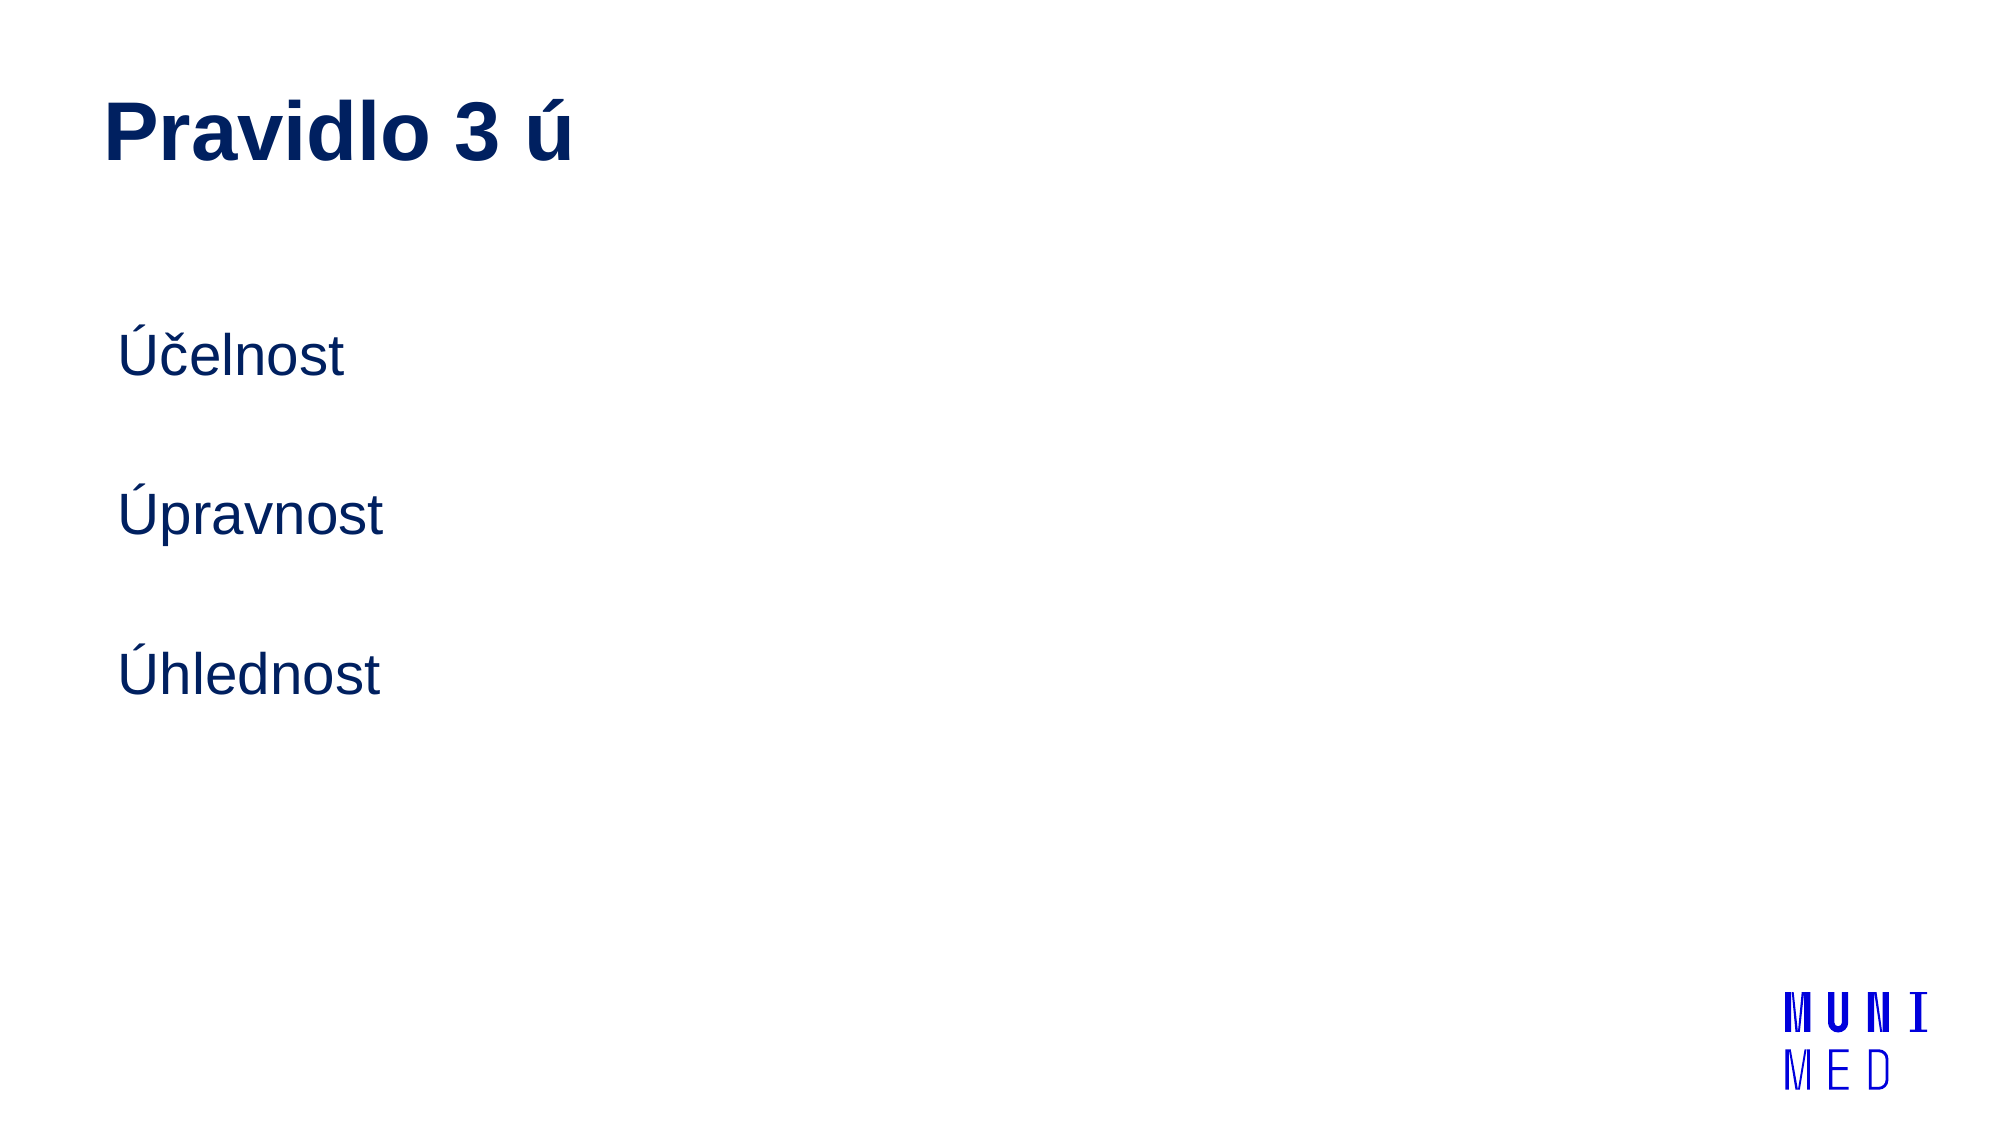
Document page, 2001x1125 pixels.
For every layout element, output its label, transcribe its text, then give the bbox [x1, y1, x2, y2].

list Účelnost Úpravnost Úhlednost [117, 307, 1882, 957]
title Pravidlo 3 ú [103, 94, 1868, 169]
